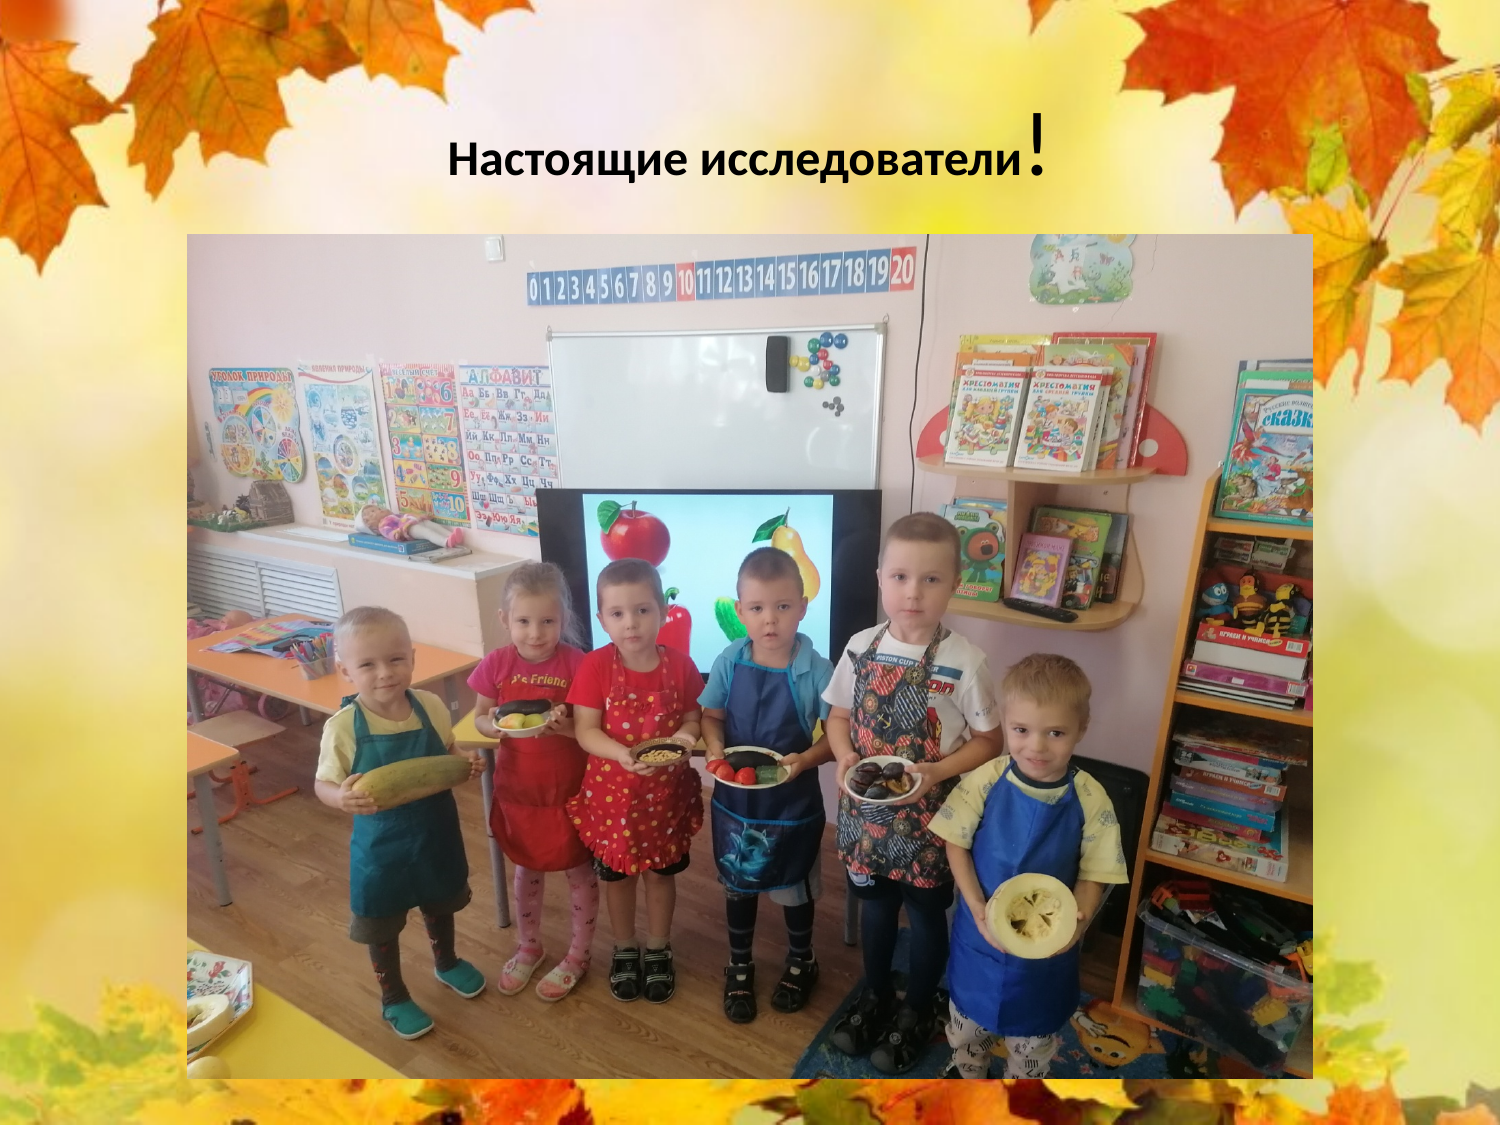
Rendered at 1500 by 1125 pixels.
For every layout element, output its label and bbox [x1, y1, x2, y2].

list [0, 0, 1500, 1125]
picture [187, 234, 1313, 1079]
